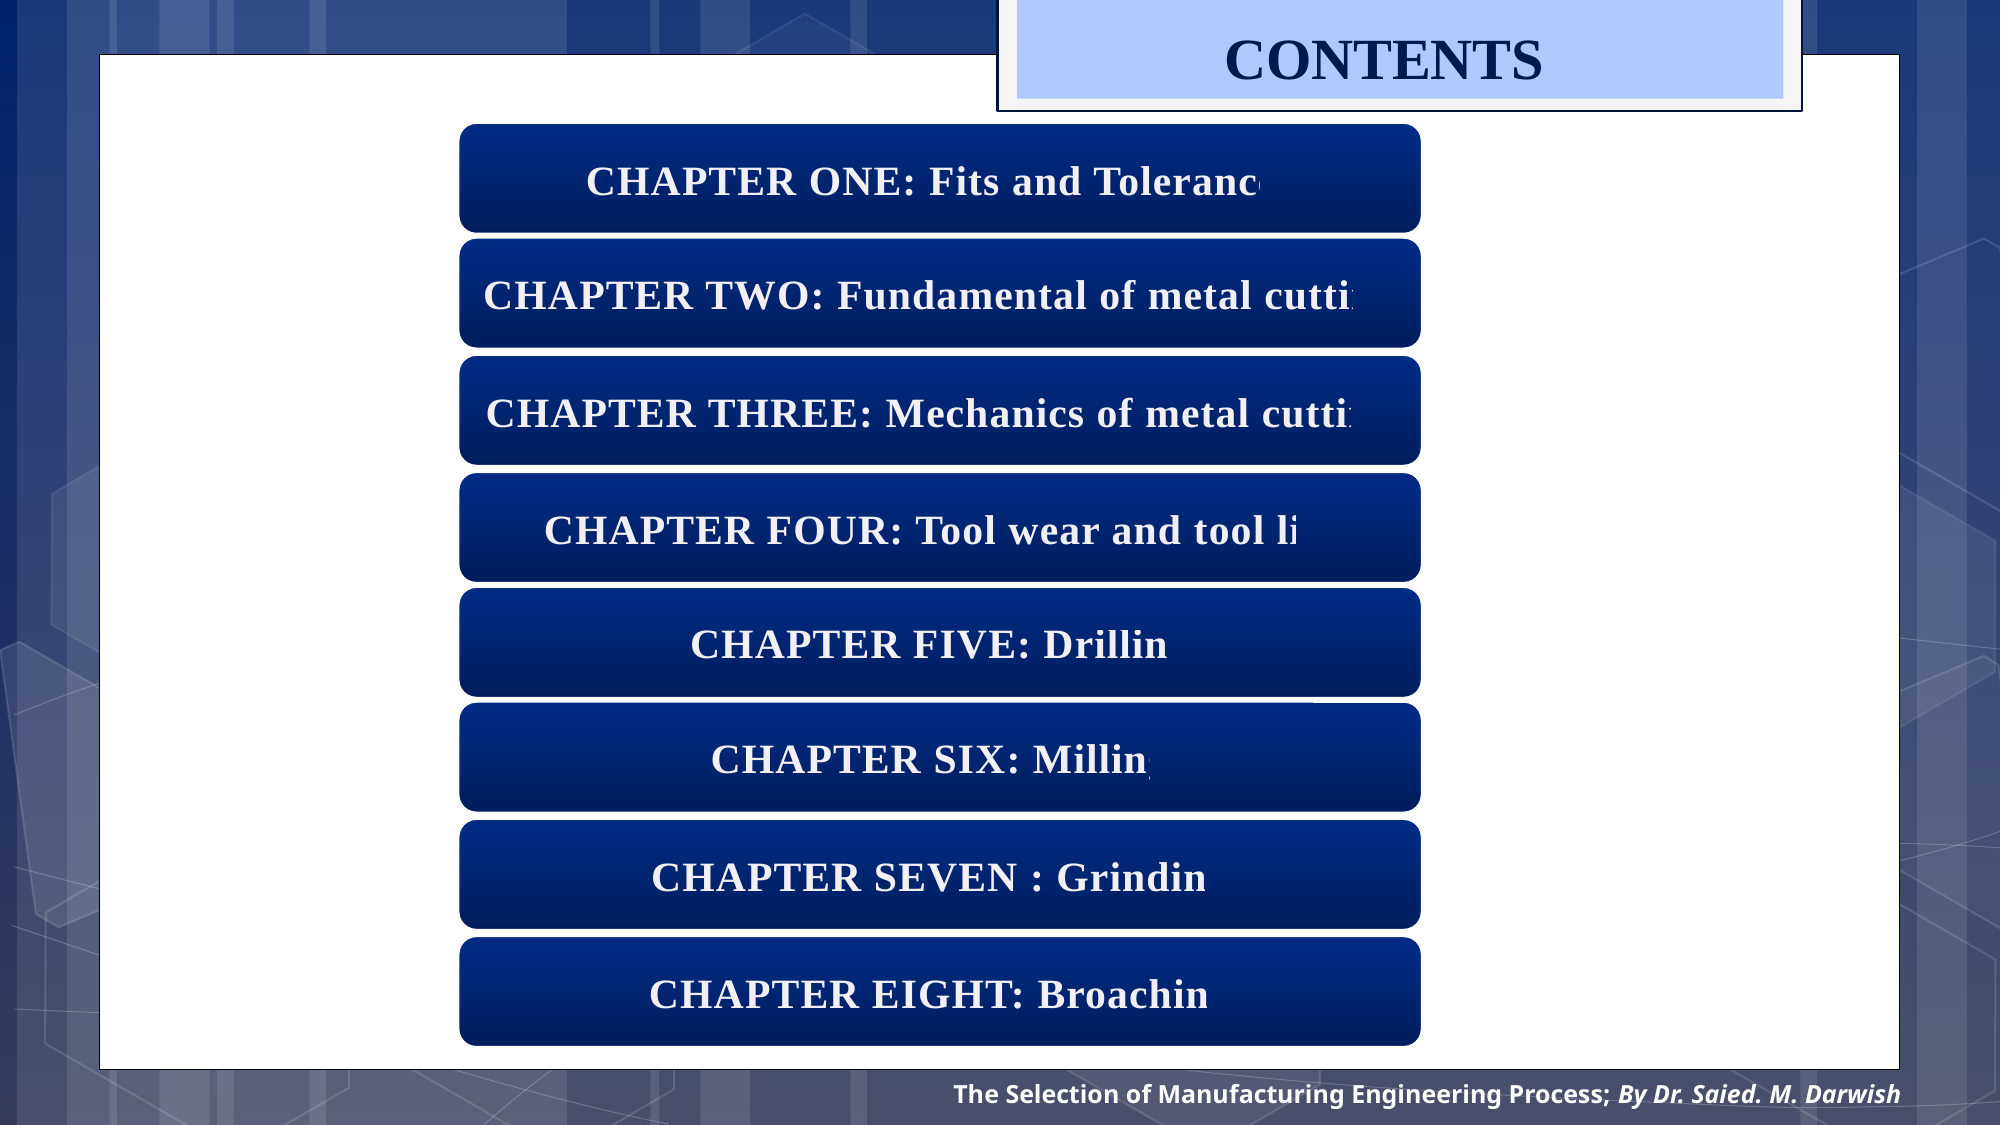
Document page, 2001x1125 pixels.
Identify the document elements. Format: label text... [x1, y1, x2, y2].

text_box CHAPTER THREE: Mechanics of metal cutting [455, 352, 1425, 469]
text_box CHAPTER SEVEN : Grinding [455, 816, 1425, 933]
text_box CONTENTS [940, 0, 1829, 99]
text_box CHAPTER FIVE: Drilling [455, 584, 1425, 700]
text_box CHAPTER FOUR: Tool wear and tool life [455, 469, 1425, 585]
text_box CHAPTER TWO: Fundamental of metal cutting [455, 234, 1425, 352]
text_box CHAPTER ONE: Fits and Tolerances [455, 120, 1425, 236]
text_box CHAPTER SIX: Milling [455, 699, 1425, 816]
text_box CHAPTER EIGHT: Broaching [455, 933, 1425, 1050]
